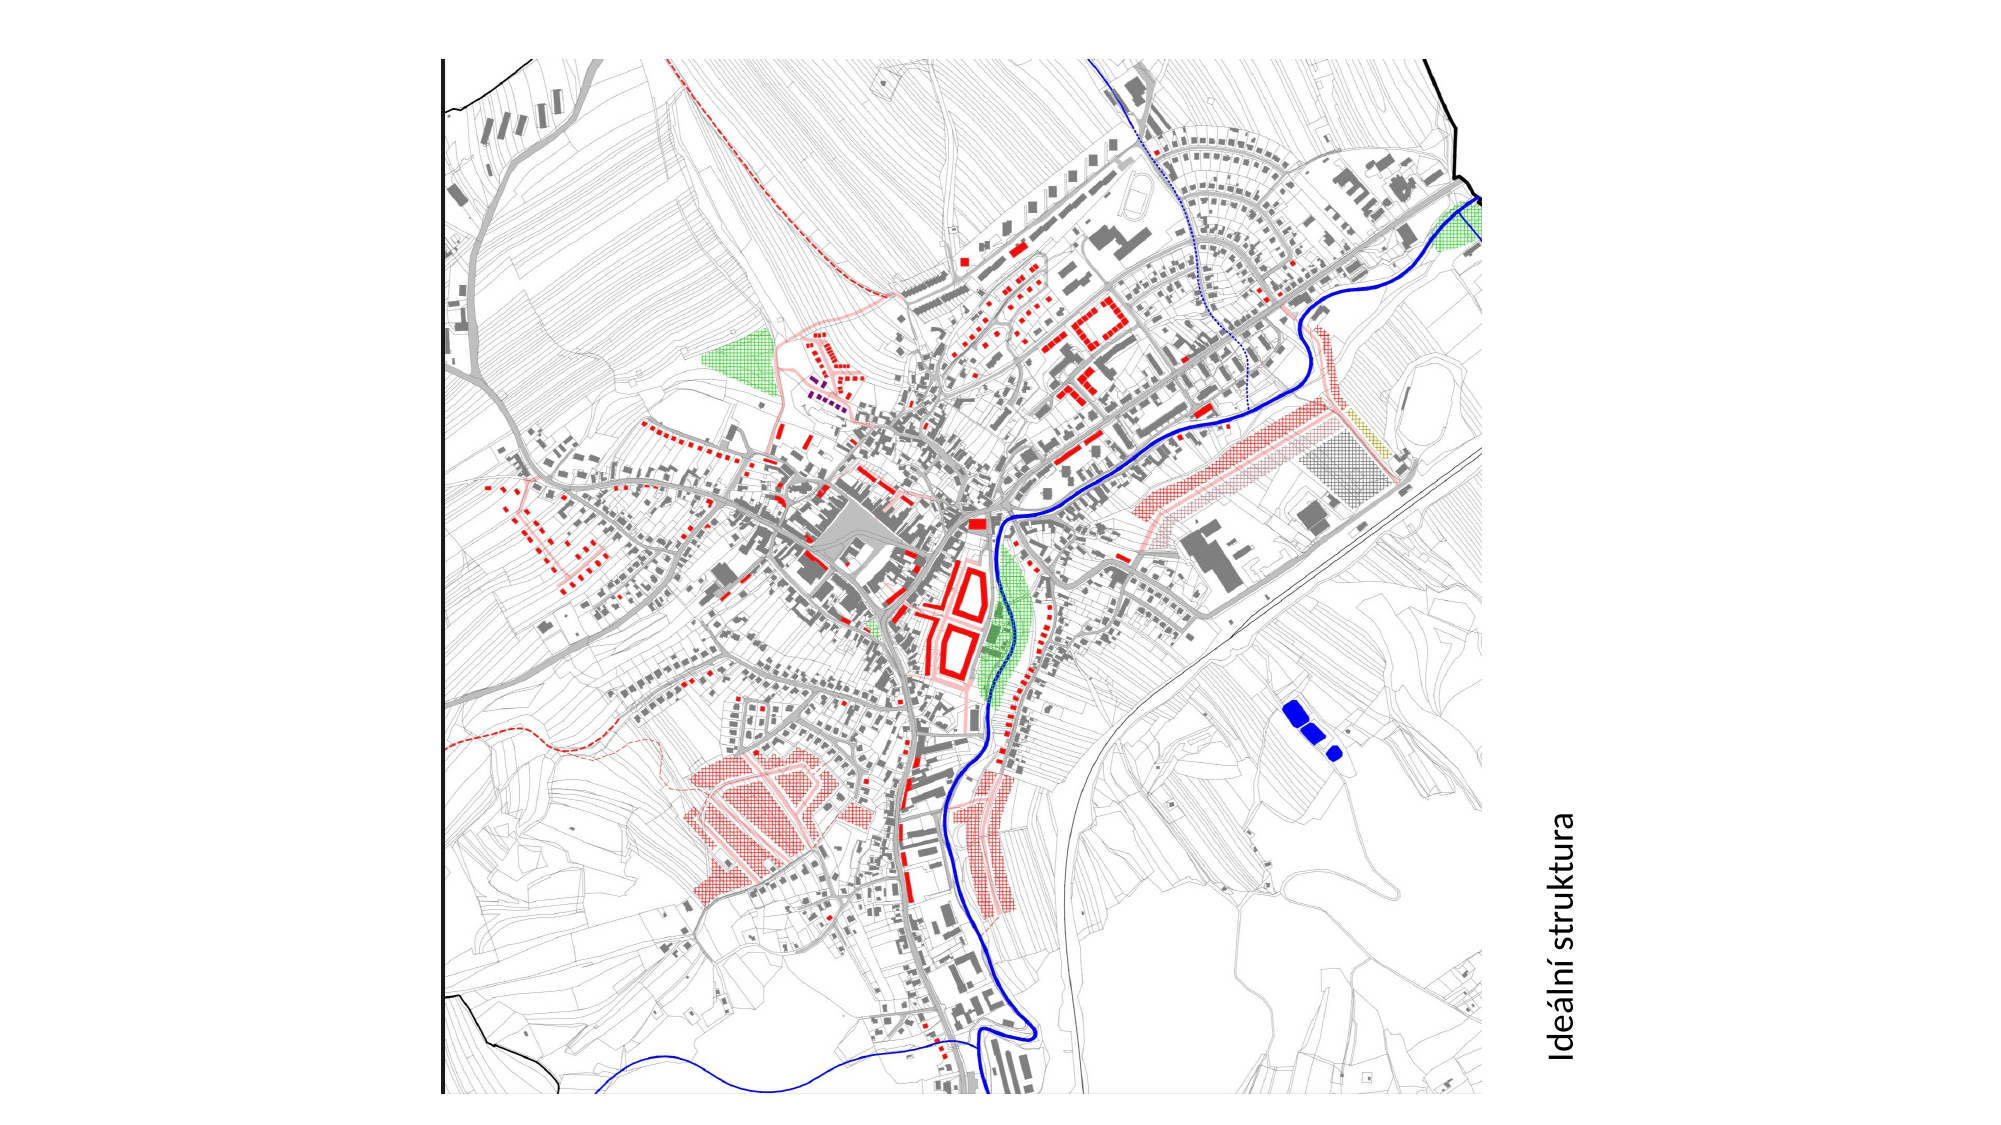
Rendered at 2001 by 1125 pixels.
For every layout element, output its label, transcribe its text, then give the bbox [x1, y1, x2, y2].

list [441, 59, 1482, 1094]
text_box Ideální struktura [1527, 77, 1588, 1077]
